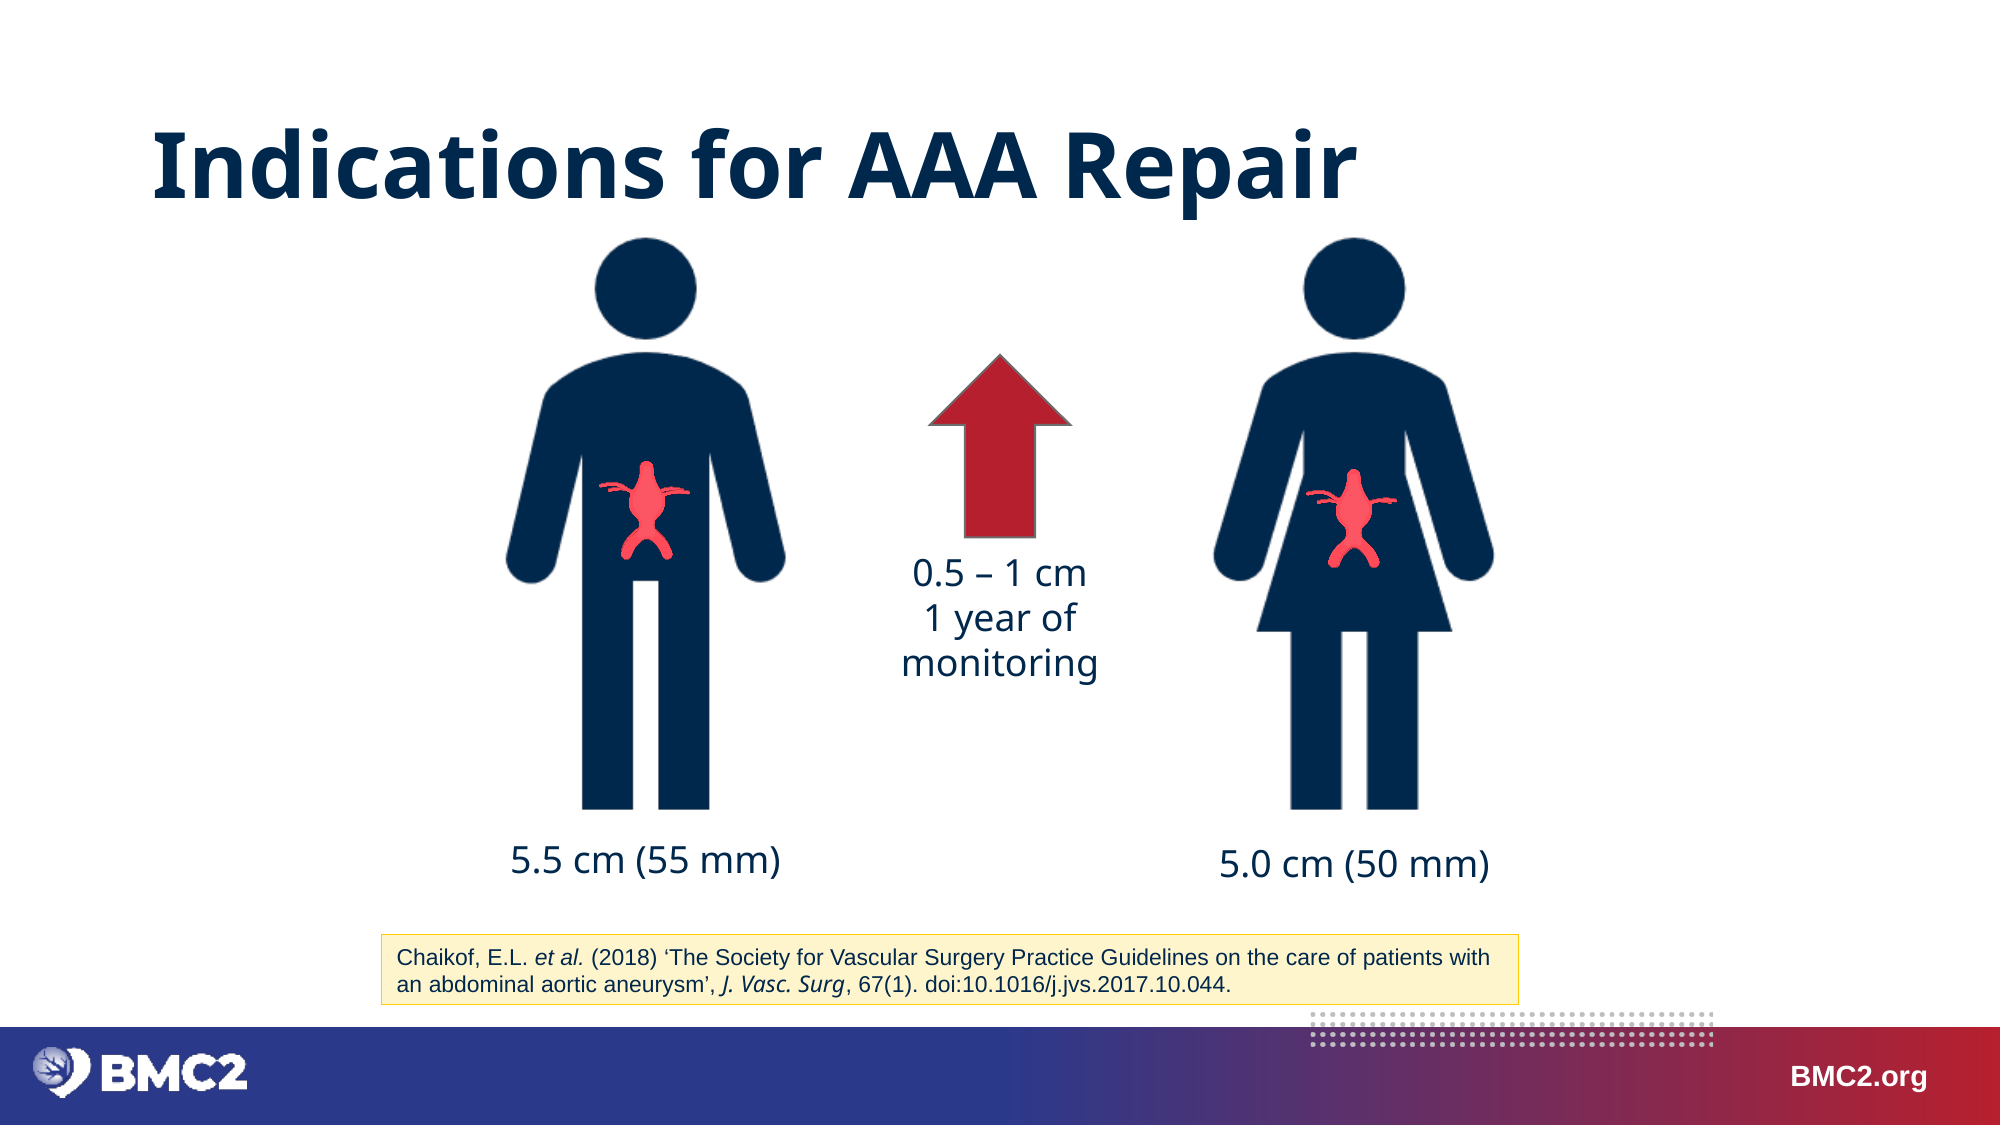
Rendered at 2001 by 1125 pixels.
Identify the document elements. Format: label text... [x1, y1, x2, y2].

picture [1310, 1008, 1714, 1047]
picture [599, 461, 692, 590]
text_box Chaikof, E.L. et al. (2018) ‘The Society for Vascular Surgery Practice Guidelines on the care of patients with an abdominal aortic aneurysm’, J. Vasc. Surg, 67(1). doi:10.1016/j.jvs.2017.10.044. [381, 934, 1519, 1005]
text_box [341, 219, 951, 890]
title Indications for AAA Repair [137, 59, 1863, 278]
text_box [862, 354, 1138, 694]
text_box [1049, 219, 1659, 894]
picture [33, 1047, 247, 1098]
picture [1305, 469, 1400, 602]
